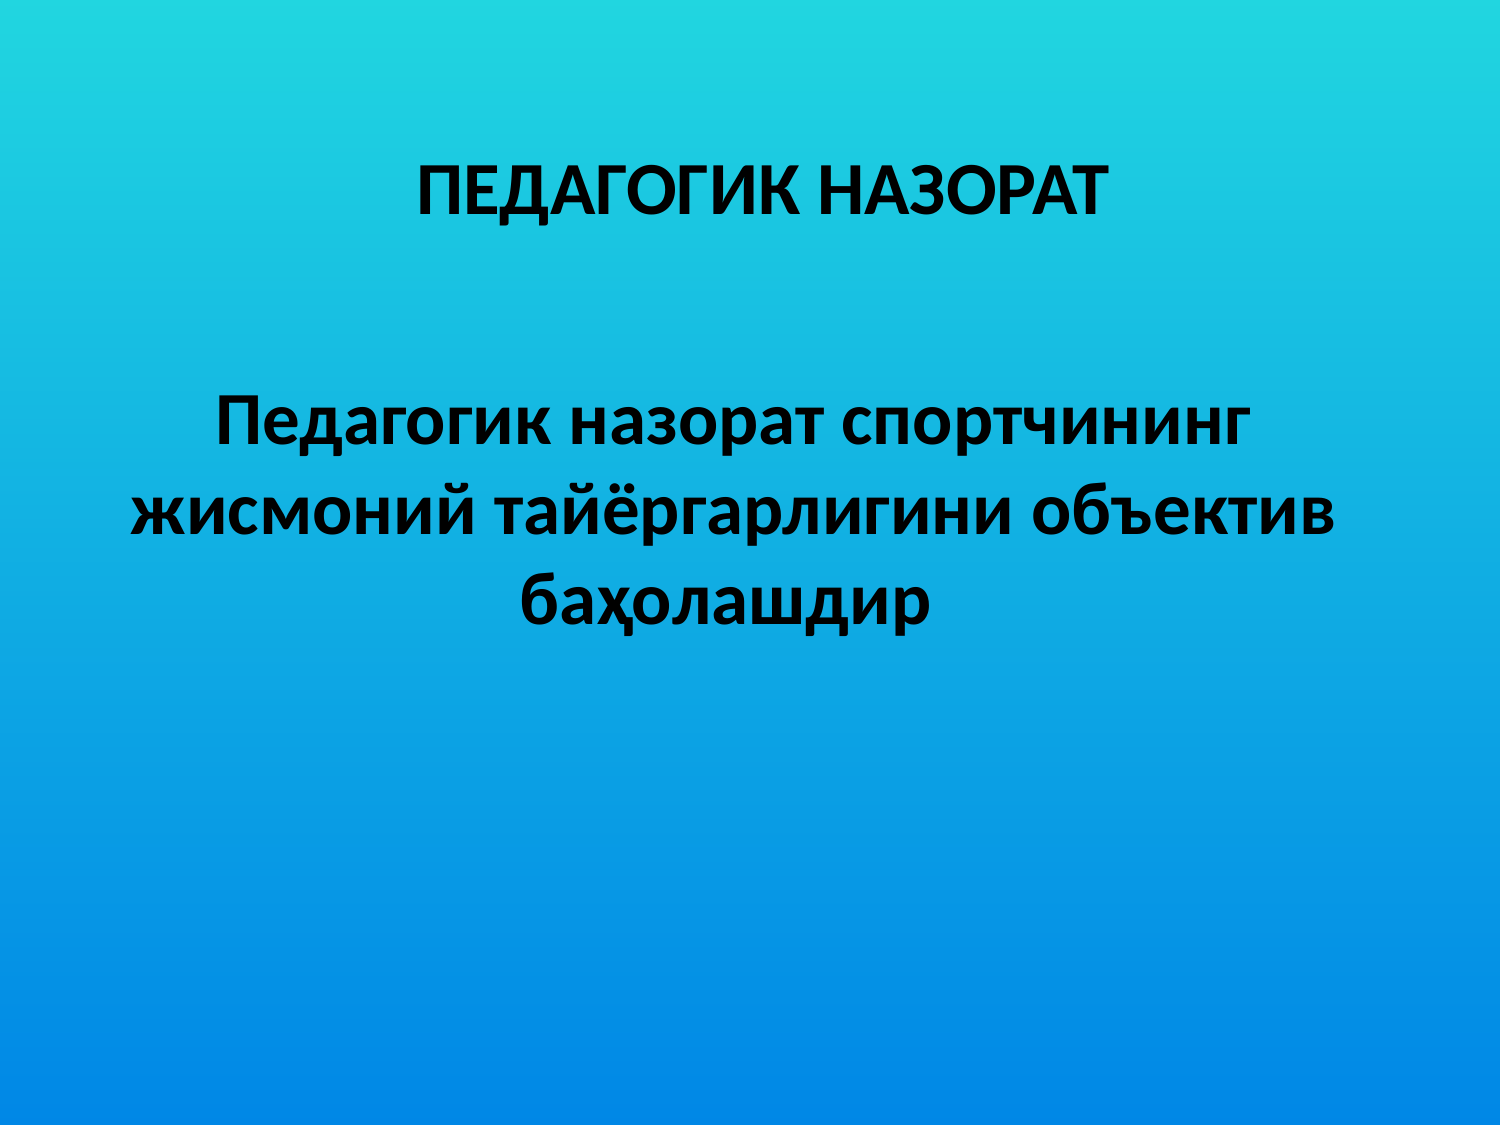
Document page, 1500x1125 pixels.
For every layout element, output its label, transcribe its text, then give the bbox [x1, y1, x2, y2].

title ПЕДАГОГИК НАЗОРАТ [88, 30, 1439, 339]
list Педагогик назорат спортчининг жисмоний тайёргарлигини объектив баҳолашдир [41, 361, 1427, 740]
